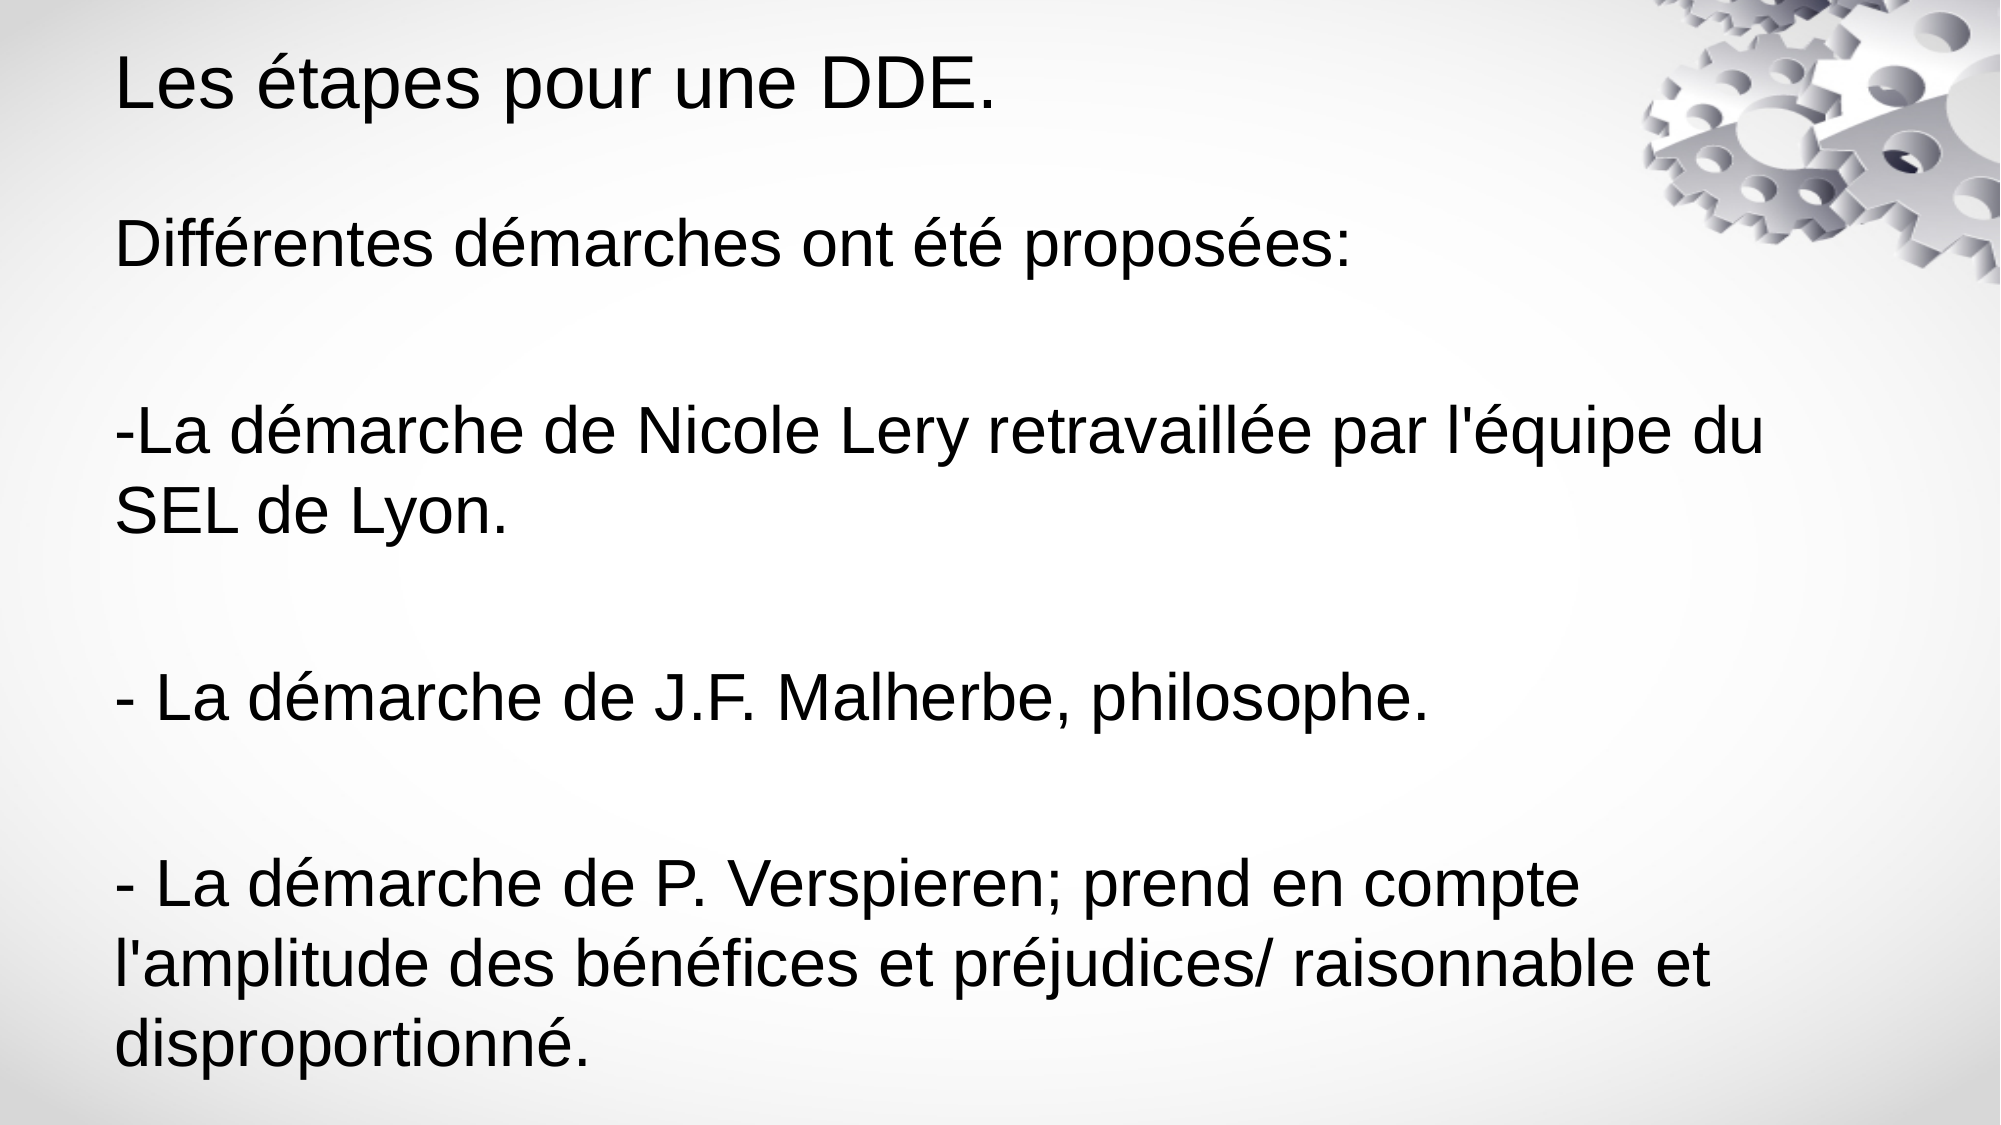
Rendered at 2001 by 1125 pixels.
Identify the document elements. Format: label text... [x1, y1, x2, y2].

picture [0, 0, 2000, 1125]
list Différentes démarches ont été proposées: -La démarche de Nicole Lery retravaillée par l'équipe du SEL de Lyon. - La démarche de J.F. Malherbe, philosophe. - La démarche de P. Verspieren; prend en compte l'amplitude des bénéfices et préjudices/ raisonnable et disproportionné. [99, 192, 1901, 1006]
title Les étapes pour une DDE. [99, 30, 1901, 127]
